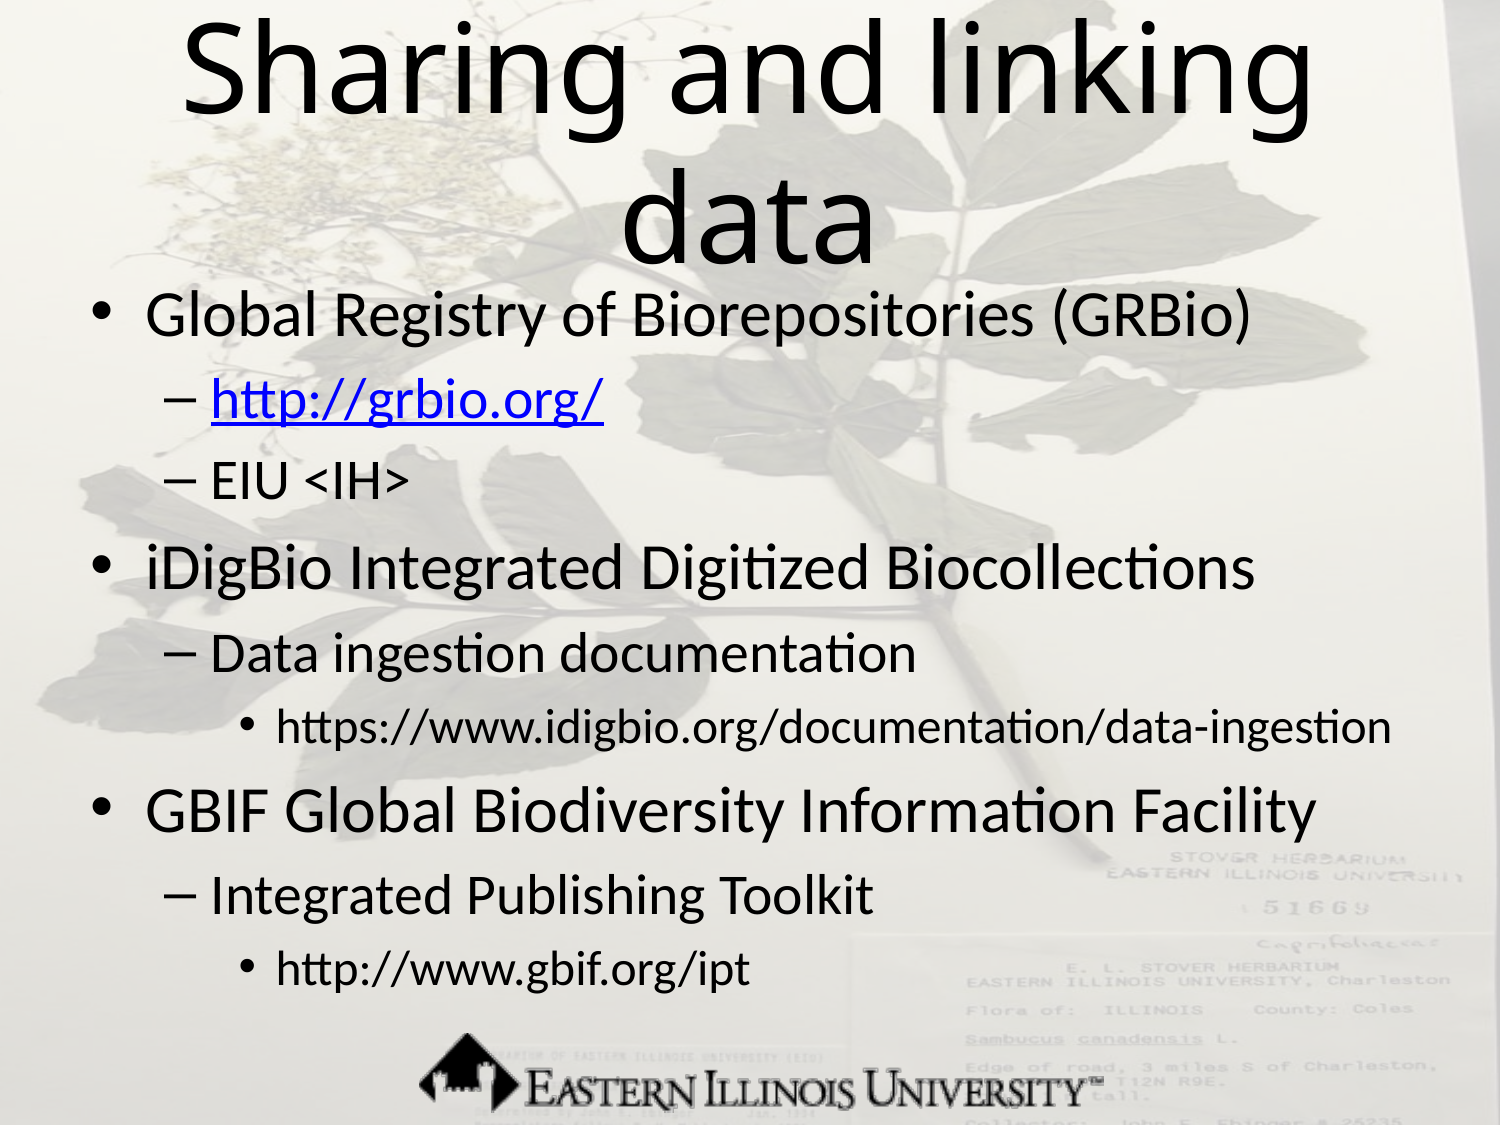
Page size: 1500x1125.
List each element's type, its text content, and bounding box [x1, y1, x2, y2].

list Global Registry of Biorepositories (GRBio) http://grbio.org/ EIU <IH> iDigBio Integrated Digitized Biocollections Data ingestion documentation https://www.idigbio.org/documentation/data-ingestion GBIF Global Biodiversity Information Facility Integrated Publishing Toolkit http://www.gbif.org/ipt [75, 262, 1425, 1005]
title Sharing and linking data [75, 45, 1425, 233]
picture [419, 1033, 1104, 1113]
